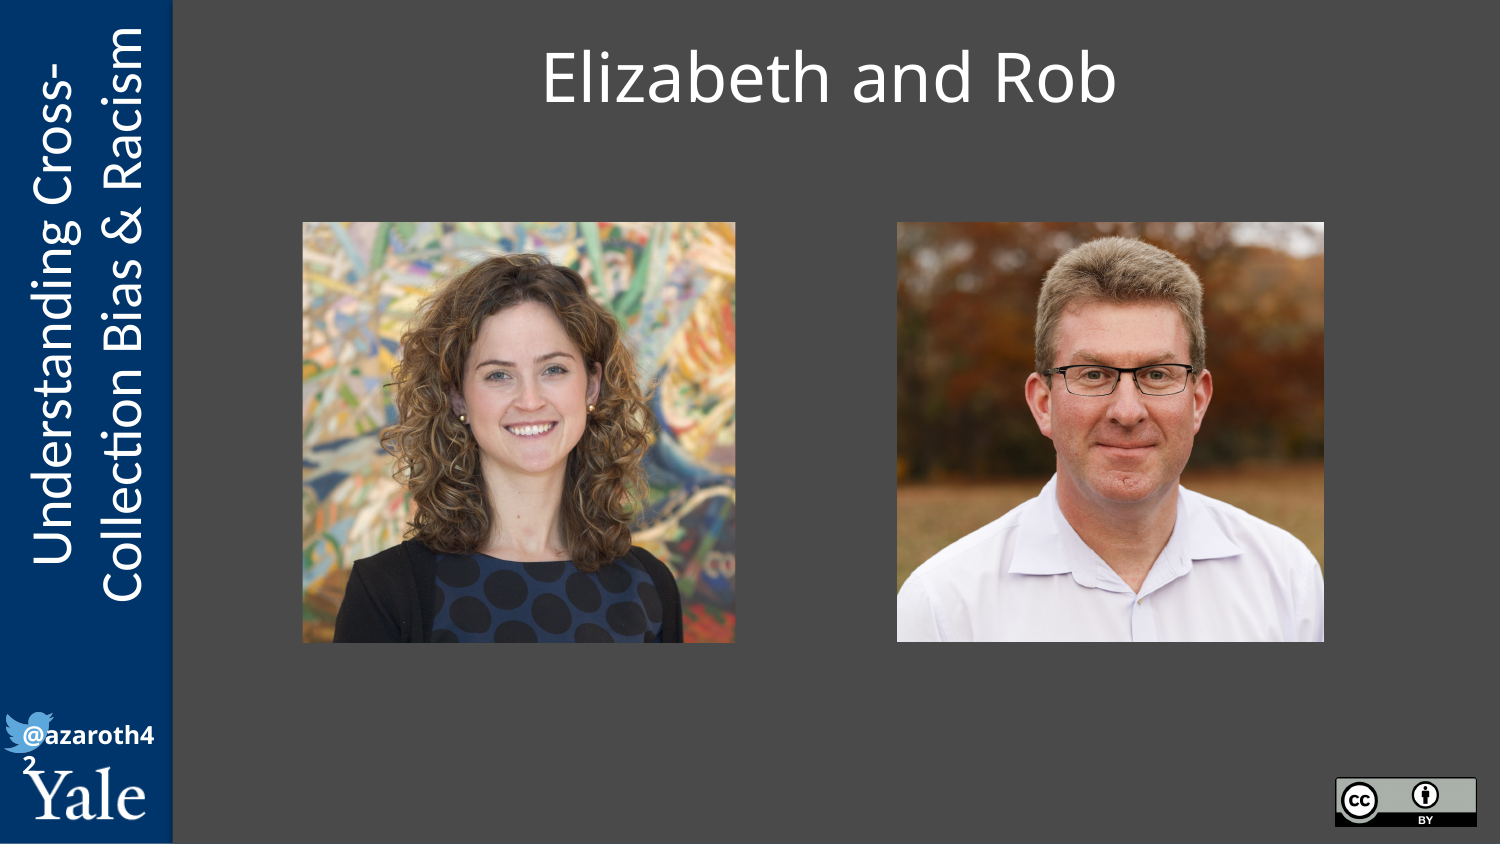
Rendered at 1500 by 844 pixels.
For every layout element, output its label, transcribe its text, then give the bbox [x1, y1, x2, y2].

picture [23, 759, 31, 771]
picture [302, 222, 736, 643]
picture [1335, 777, 1477, 827]
picture [4, 712, 149, 844]
title Elizabeth and Rob [183, 9, 1477, 141]
picture [102, 733, 108, 741]
picture [897, 222, 1324, 643]
